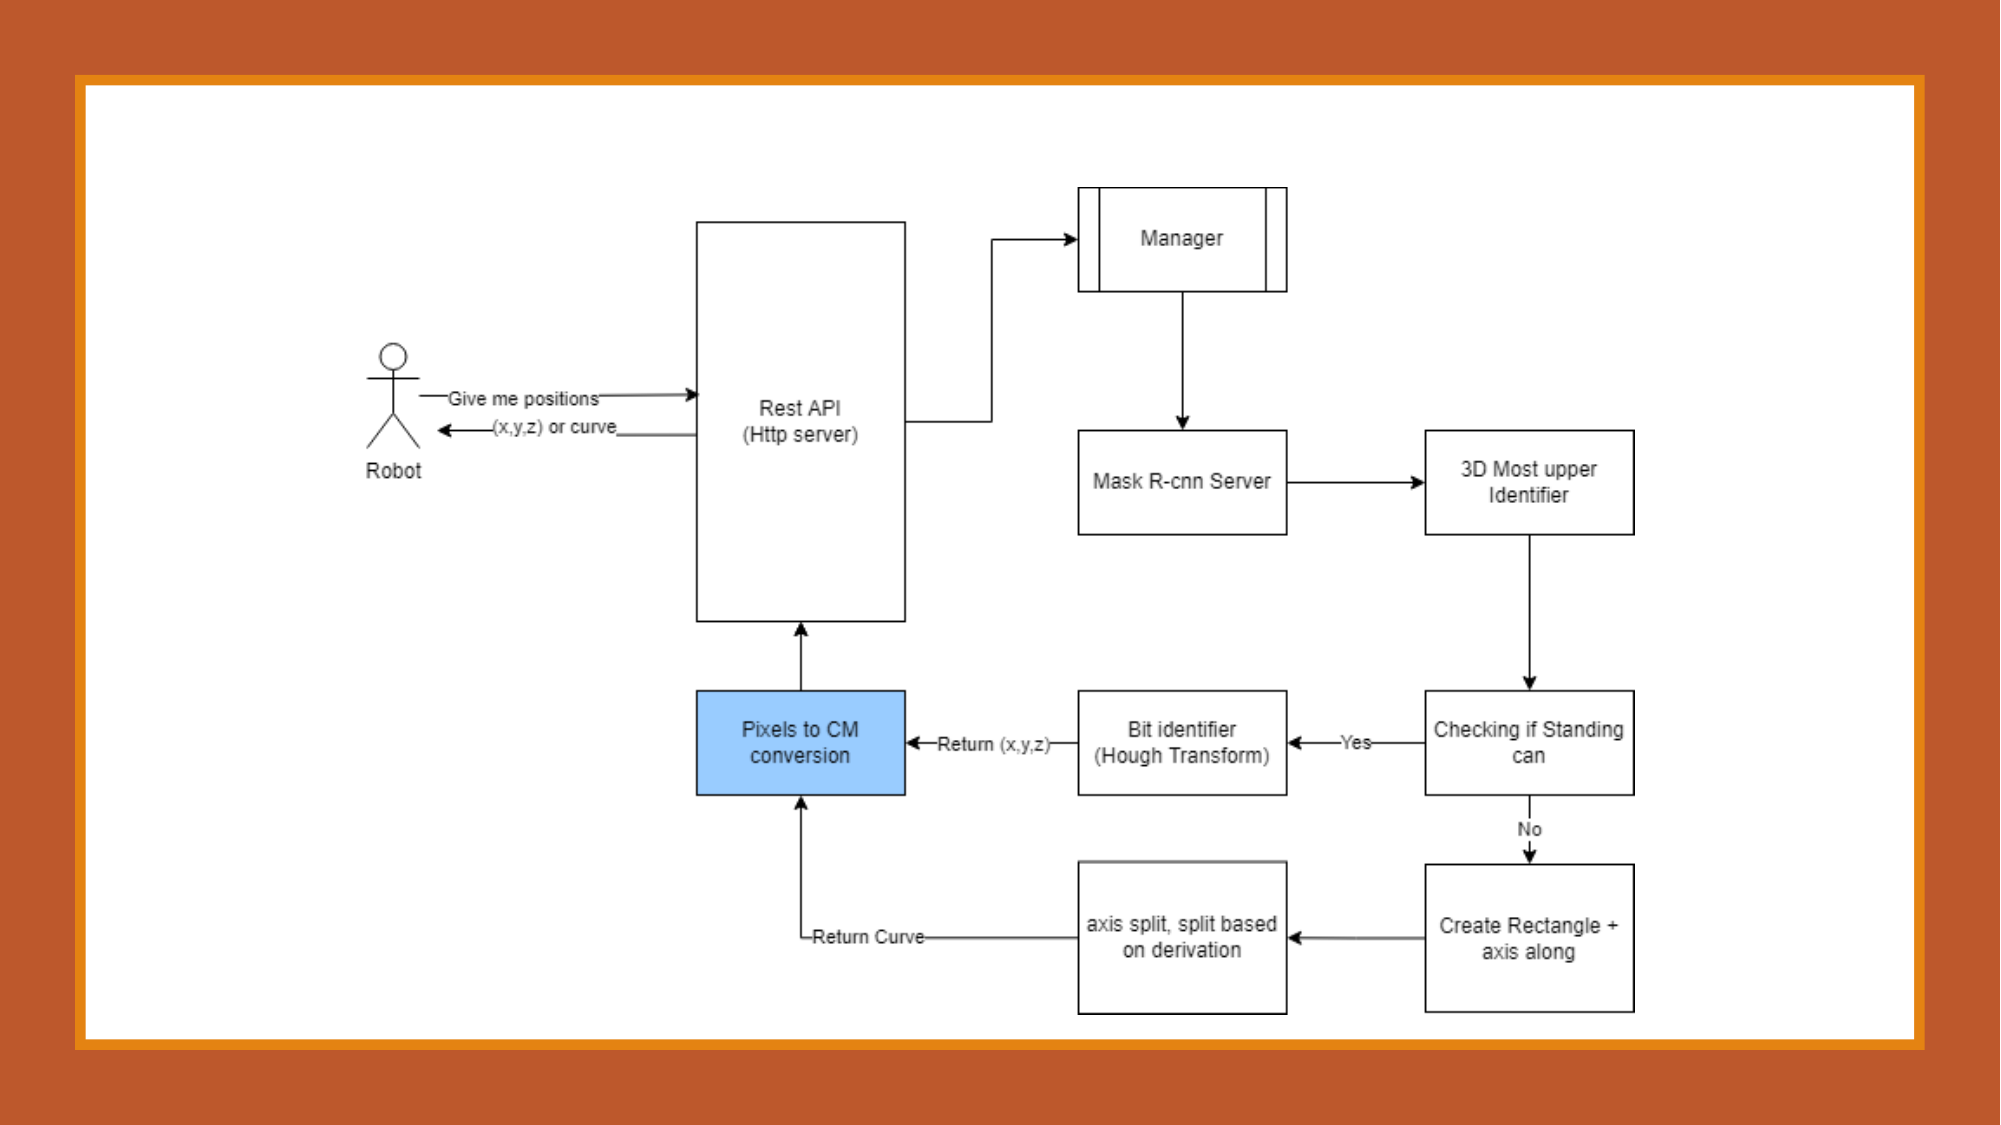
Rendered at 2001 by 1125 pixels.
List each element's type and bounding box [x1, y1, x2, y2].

text_box [84, 84, 1916, 1041]
picture [365, 187, 1635, 1016]
text_box [74, 74, 1926, 1051]
text_box [0, 0, 2000, 1125]
